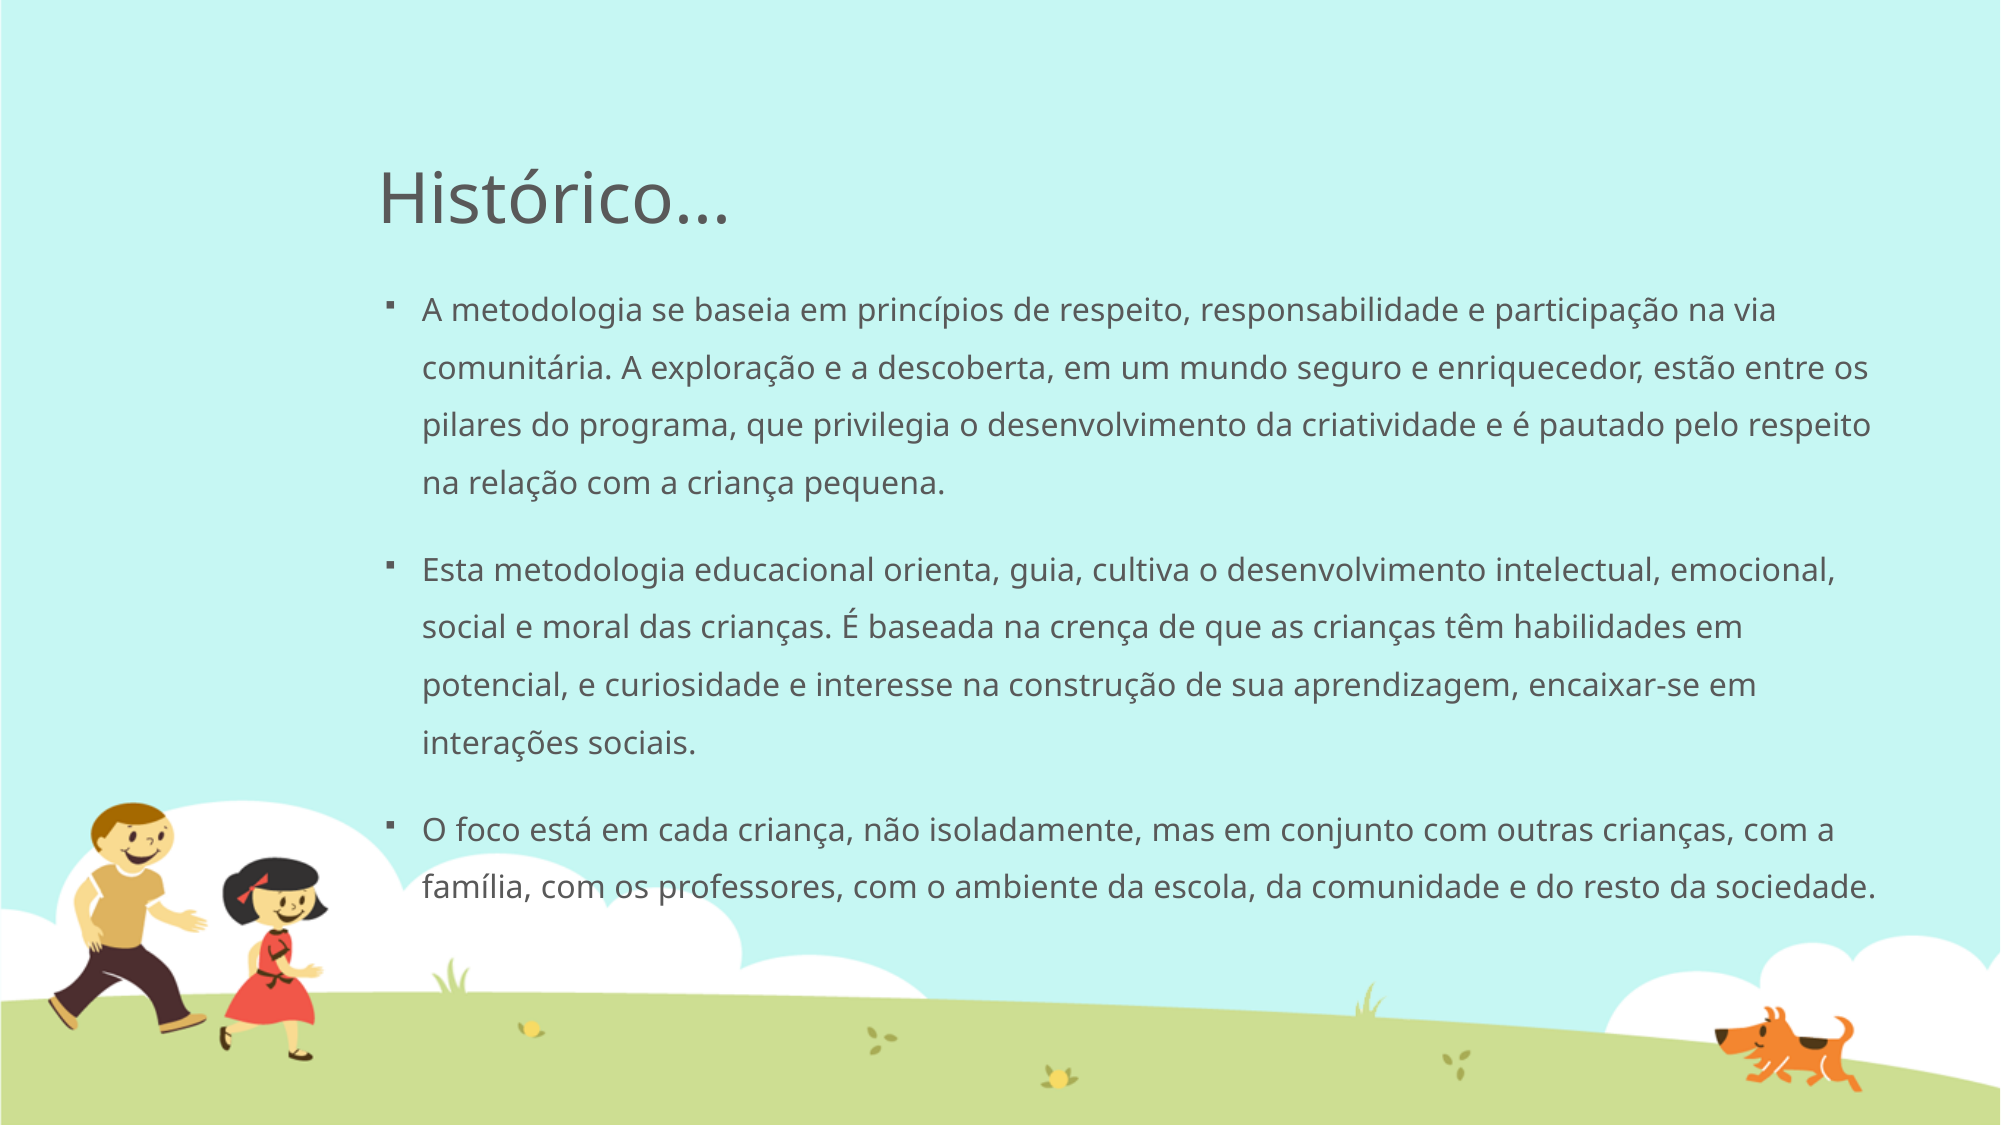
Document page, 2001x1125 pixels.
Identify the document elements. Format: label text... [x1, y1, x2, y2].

title Histórico... [362, 50, 1900, 247]
picture [0, 0, 2001, 1125]
list A metodologia se baseia em princípios de respeito, responsabilidade e participação na via comunitária. A exploração e a descoberta, em um mundo seguro e enriquecedor, estão entre os pilares do programa, que privilegia o desenvolvimento da criatividade e é pautado pelo respeito na relação com a criança pequena. Esta metodologia educacional orienta, guia, cultiva o desenvolvimento intelectual, emocional, social e moral das crianças. É baseada na crença de que as crianças têm habilidades em potencial, e curiosidade e interesse na construção de sua aprendizagem, encaixar-se em interações sociais. O foco está em cada criança, não isoladamente, mas em conjunto com outras crianças, com a família, com os professores, com o ambiente da escola, da comunidade e do resto da sociedade. [362, 262, 1900, 938]
